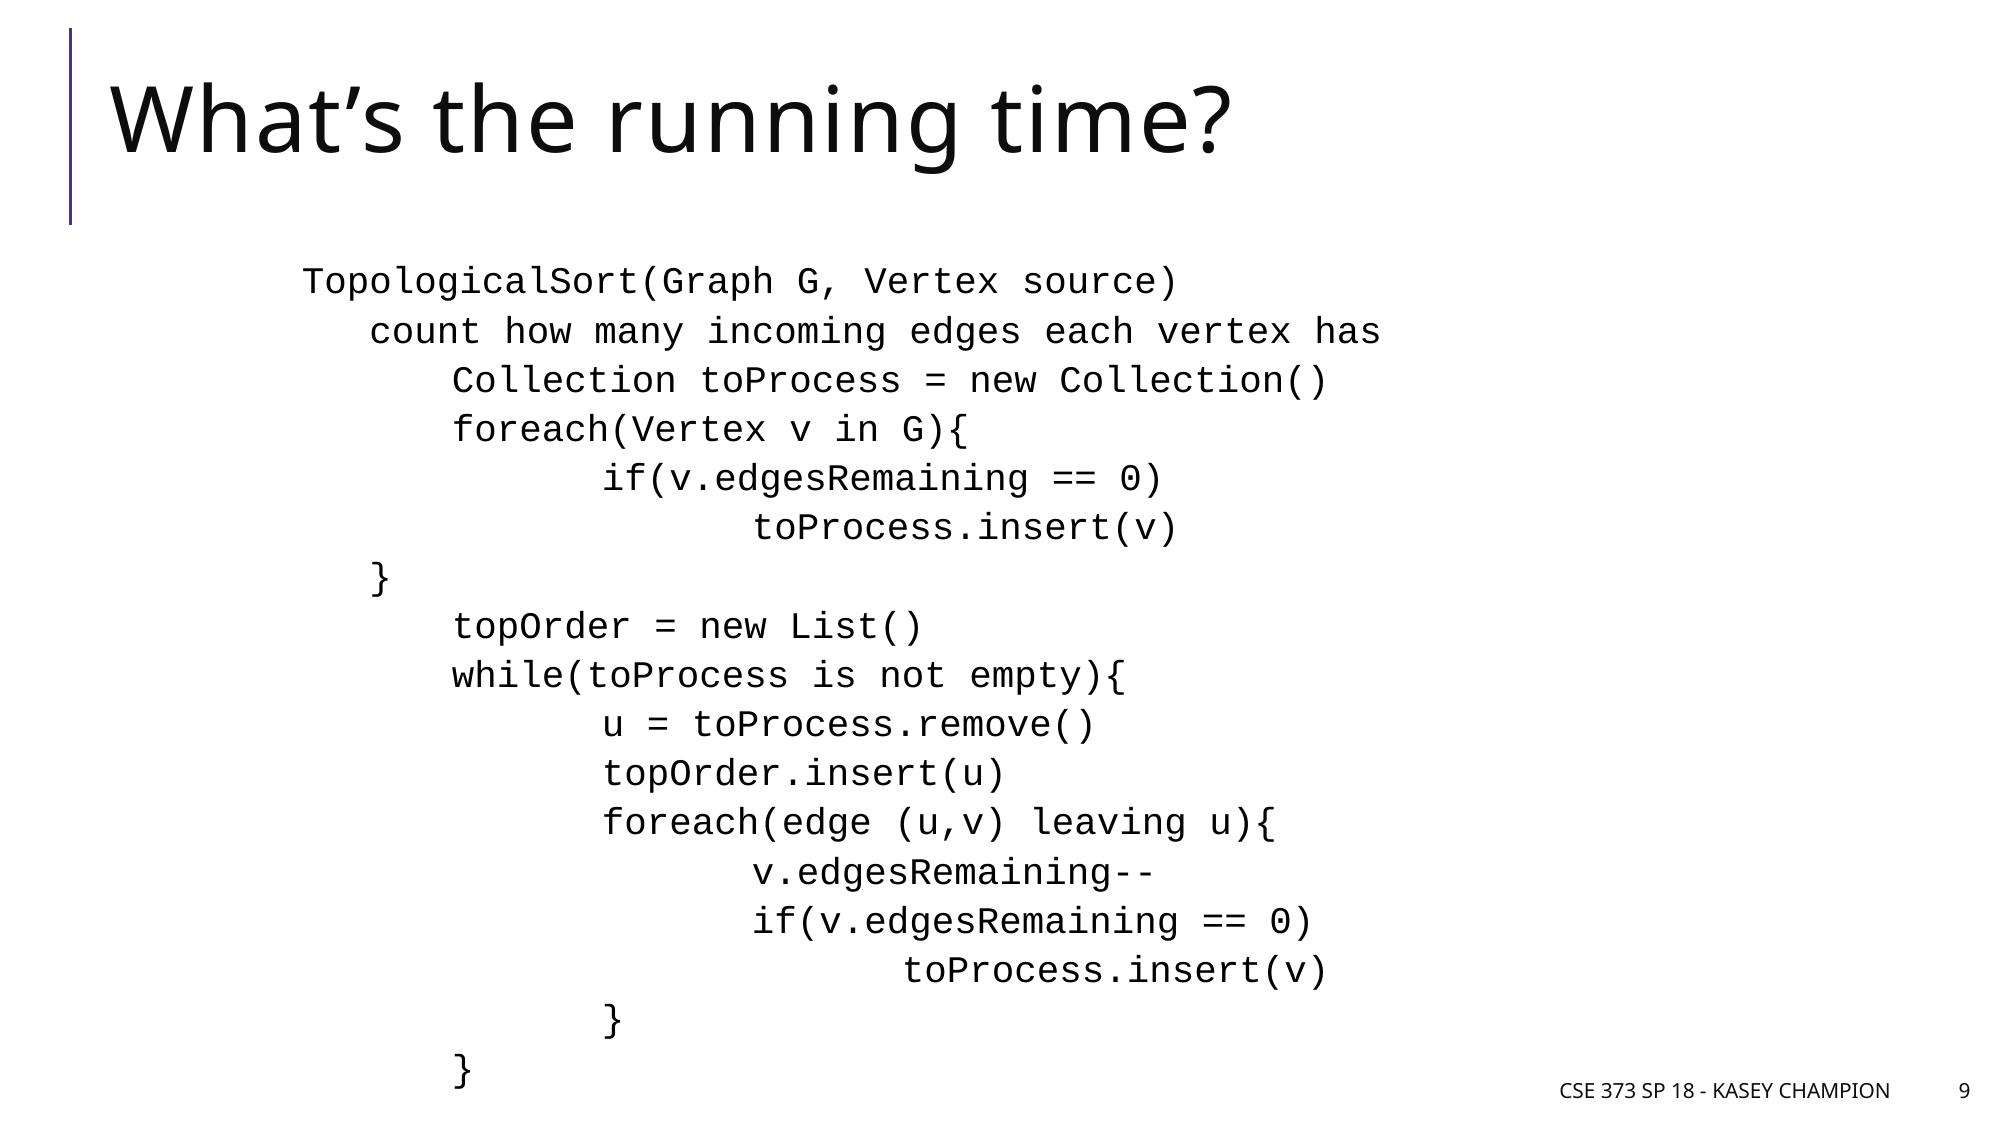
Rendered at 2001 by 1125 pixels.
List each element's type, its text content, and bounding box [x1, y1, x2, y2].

title What’s the running time? [94, 43, 1930, 210]
footer CSE 373 SP 18 - Kasey Champion [1548, 1069, 1906, 1115]
text_box TopologicalSort(Graph G, Vertex source) count how many incoming edges each vertex has Collection toProcess = new Collection() foreach(Vertex v in G){ if(v.edgesRemaining == 0) toProcess.insert(v) } topOrder = new List() while(toProcess is not empty){ u = toProcess.remove() topOrder.insert(u) foreach(edge (u,v) leaving u){ v.edgesRemaining-- if(v.edgesRemaining == 0) toProcess.insert(v) } } [287, 249, 1548, 1125]
slide_number 9 [1916, 1069, 1986, 1115]
